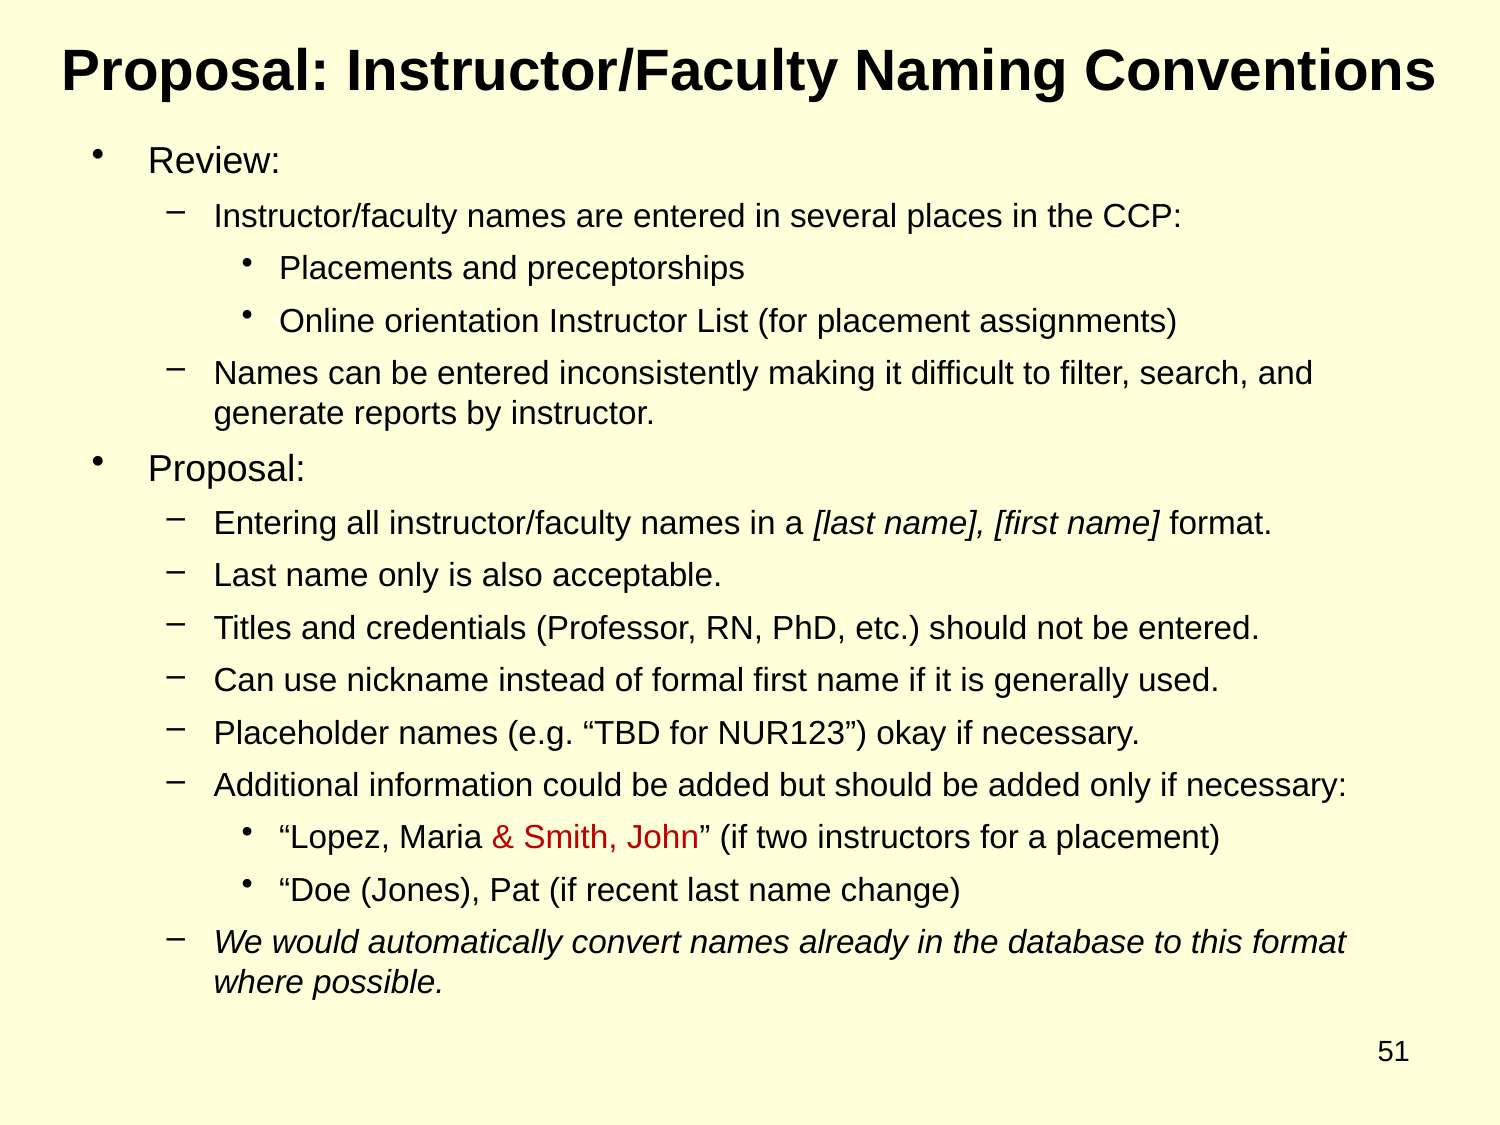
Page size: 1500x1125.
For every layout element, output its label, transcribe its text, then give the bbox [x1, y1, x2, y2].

slide_number 51 [1074, 1024, 1426, 1103]
list Review: Instructor/faculty names are entered in several places in the CCP: Placements and preceptorships Online orientation Instructor List (for placement assignments) Names can be entered inconsistently making it difficult to filter, search, and generate reports by instructor. Proposal: Entering all instructor/faculty names in a [last name], [first name] format. Last name only is also acceptable. Titles and credentials (Professor, RN, PhD, etc.) should not be entered. Can use nickname instead of formal first name if it is generally used. Placeholder names (e.g. “TBD for NUR123”) okay if necessary. Additional information could be added but should be added only if necessary: “Lopez, Maria & Smith, John” (if two instructors for a placement) “Doe (Jones), Pat (if recent last name change) We would automatically convert names already in the database to this format where possible. [76, 128, 1424, 1076]
title Proposal: Instructor/Faculty Naming Conventions [0, 0, 1500, 136]
